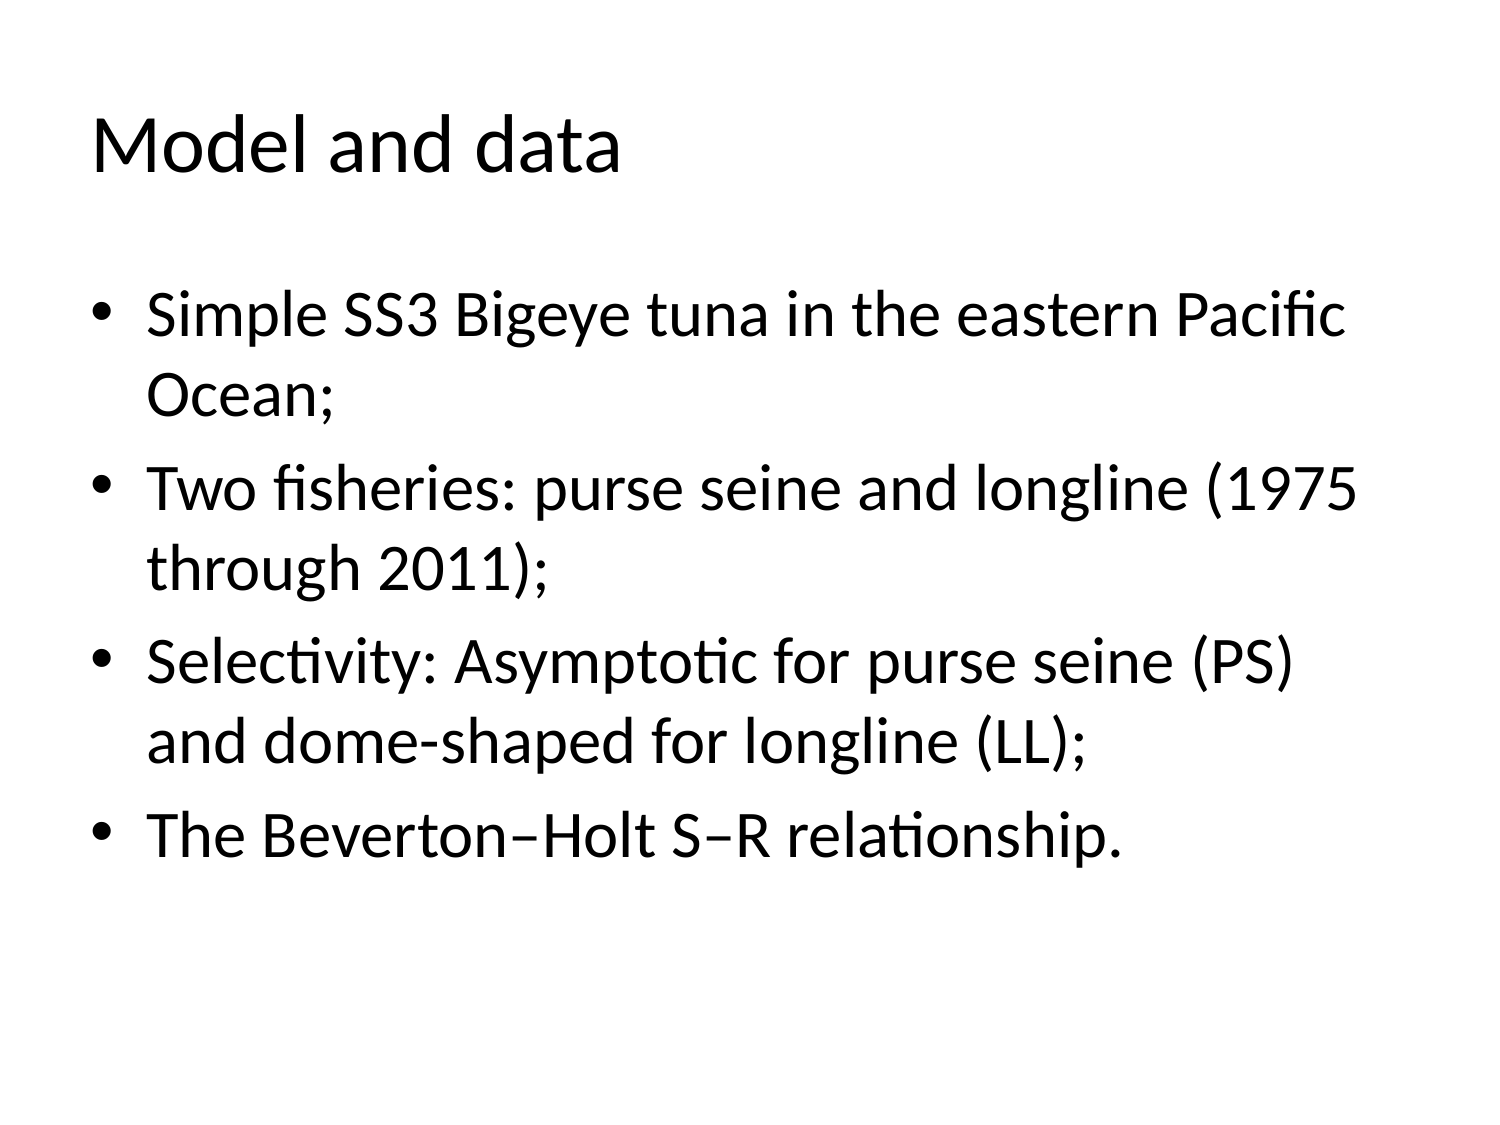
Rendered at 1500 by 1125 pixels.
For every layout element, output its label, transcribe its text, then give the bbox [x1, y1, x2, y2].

title Model and data [75, 45, 1425, 233]
list Simple SS3 Bigeye tuna in the eastern Pacific Ocean; Two fisheries: purse seine and longline (1975 through 2011); Selectivity: Asymptotic for purse seine (PS) and dome-shaped for longline (LL); The Beverton–Holt S–R relationship. [75, 262, 1425, 1005]
